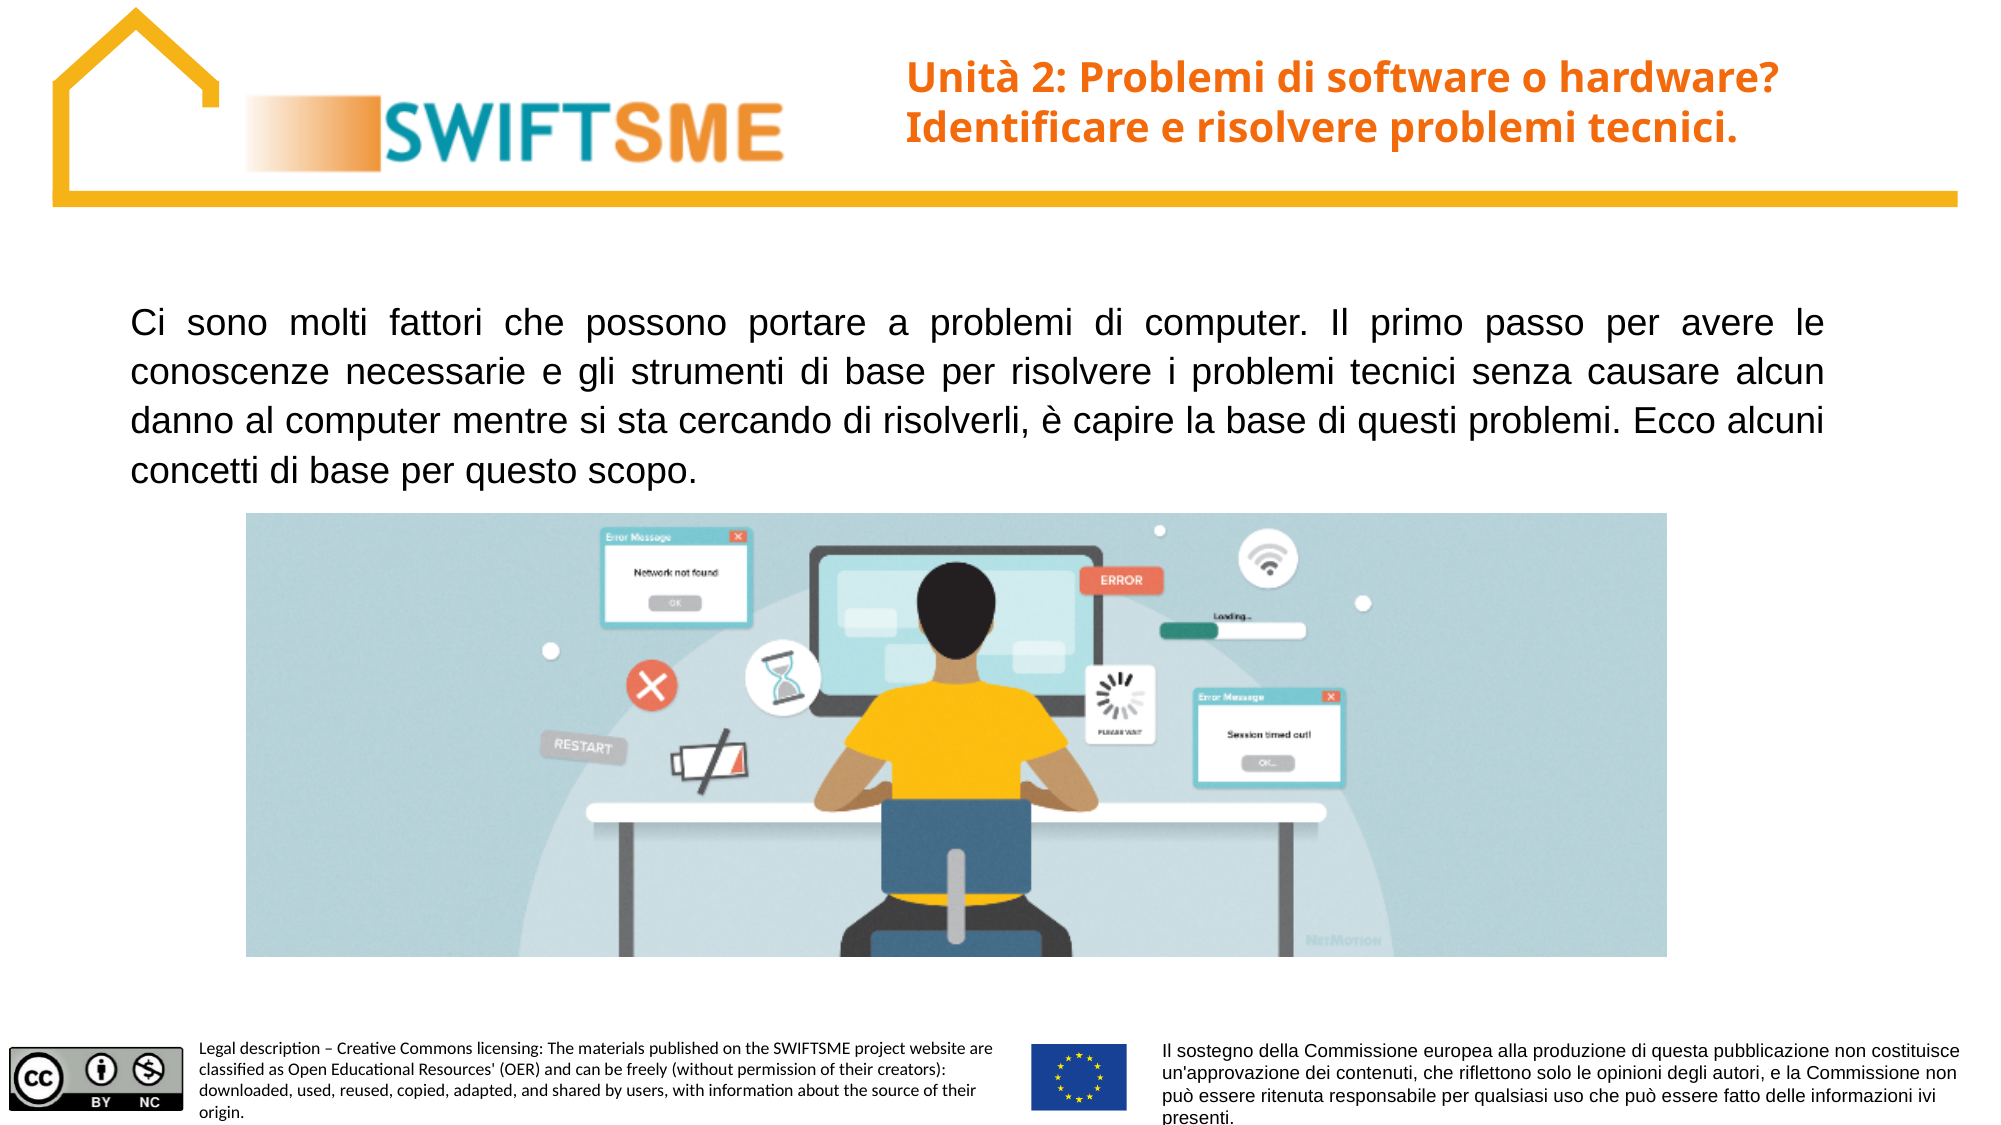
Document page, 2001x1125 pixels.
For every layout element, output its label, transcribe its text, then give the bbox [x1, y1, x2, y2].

text_box Unità 2: Problemi di software o hardware? Identificare e risolvere problemi tecnici. [891, 42, 1975, 158]
picture [1031, 1044, 1131, 1111]
text_box Il sostegno della Commissione europea alla produzione di questa pubblicazione non costituisce un'approvazione dei contenuti, che riflettono solo le opinioni degli autori, e la Commissione non può essere ritenuta responsabile per qualsiasi uso che può essere fatto delle informazioni ivi presenti. [1147, 1030, 2000, 1125]
picture [246, 513, 1667, 958]
picture [9, 1046, 184, 1111]
text_box Ci sono molti fattori che possono portare a problemi di computer. Il primo passo per avere le conoscenze necessarie e gli strumenti di base per risolvere i problemi tecnici senza causare alcun danno al computer mentre si sta cercando di risolverli, è capire la base di questi problemi. Ecco alcuni concetti di base per questo scopo. [100, 285, 1841, 499]
text_box Legal description – Creative Commons licensing: The materials published on the SWIFTSME project website are classified as Open Educational Resources' (OER) and can be freely (without permission of their creators): downloaded, used, reused, copied, adapted, and shared by users, with information about the source of their origin. [184, 1029, 1015, 1125]
picture [231, 80, 799, 187]
